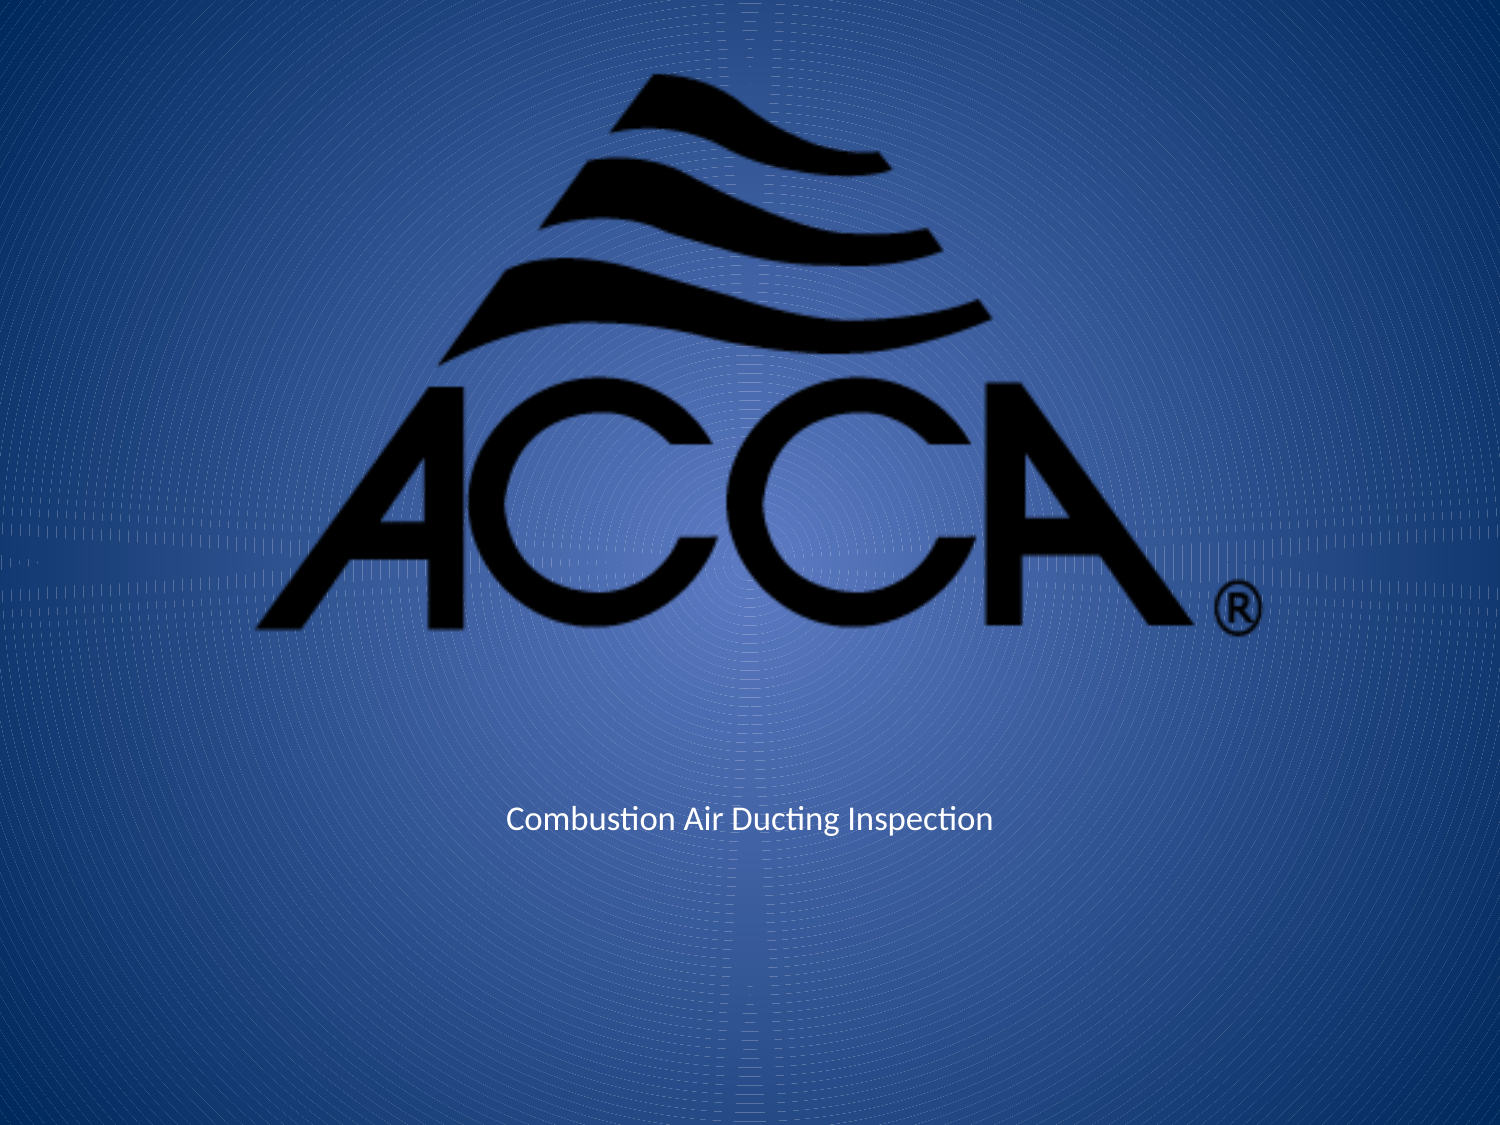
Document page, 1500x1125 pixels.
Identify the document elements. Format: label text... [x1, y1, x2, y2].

picture [208, 12, 1306, 726]
title Combustion Air Ducting Inspection [12, 787, 1488, 888]
